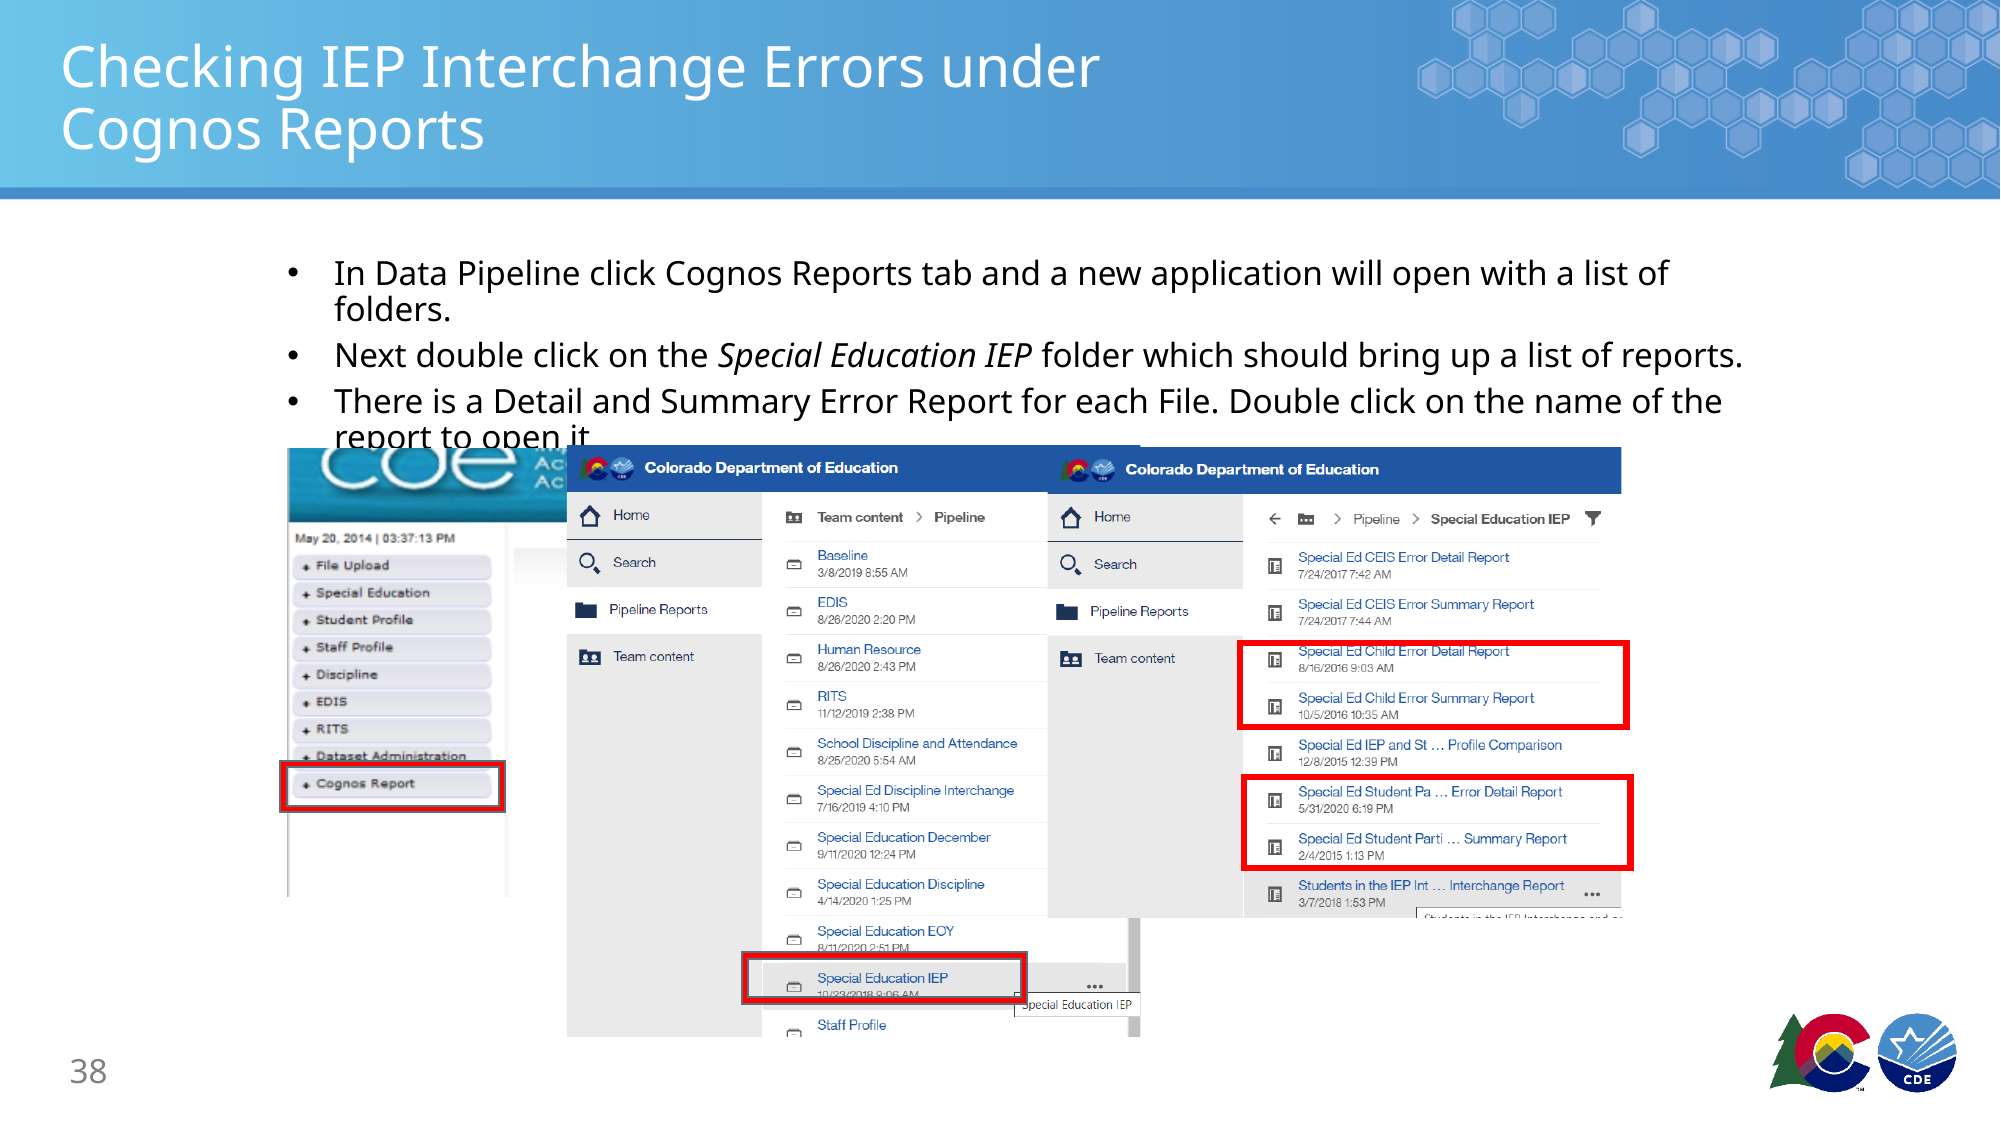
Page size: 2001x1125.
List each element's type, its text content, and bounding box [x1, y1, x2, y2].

picture [1768, 1012, 1957, 1093]
picture [287, 445, 1622, 1037]
text_box [279, 760, 287, 813]
picture [0, 0, 2000, 200]
list In Data Pipeline click Cognos Reports tab and a new application will open with a list of folders. Next double click on the Special Education IEP folder which should bring up a list of reports. There is a Detail and Summary Error Report for each File. Double click on the name of the report to open it. [227, 256, 1773, 1036]
text_box [1622, 776, 1632, 869]
text_box [1622, 642, 1628, 728]
title Checking IEP Interchange Errors under Cognos Reports [59, 38, 1195, 163]
slide_number 38 [54, 1042, 505, 1103]
